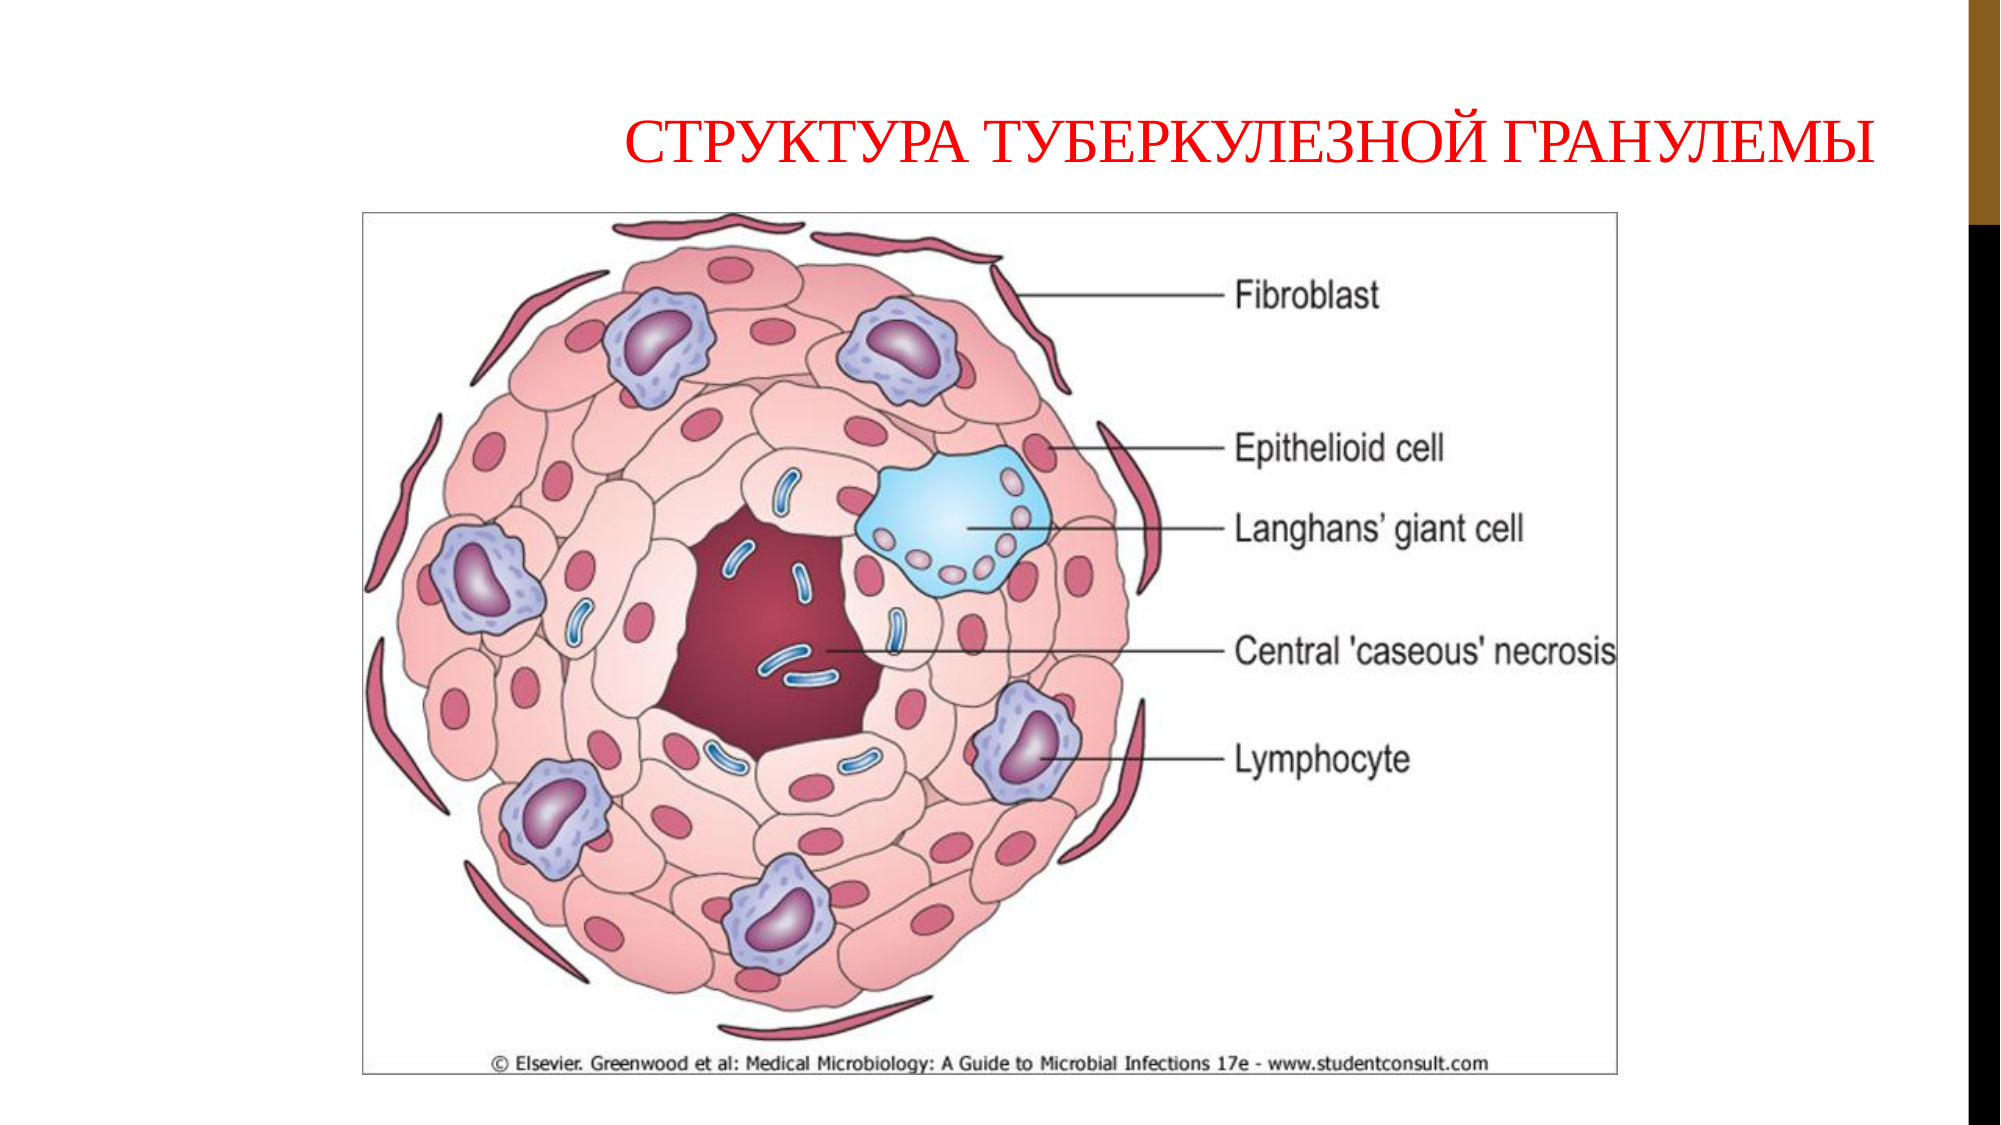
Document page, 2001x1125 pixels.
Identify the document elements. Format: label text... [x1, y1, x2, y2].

title Структура туберкулезной гранулемы [609, 38, 2000, 184]
picture [361, 211, 1618, 1076]
